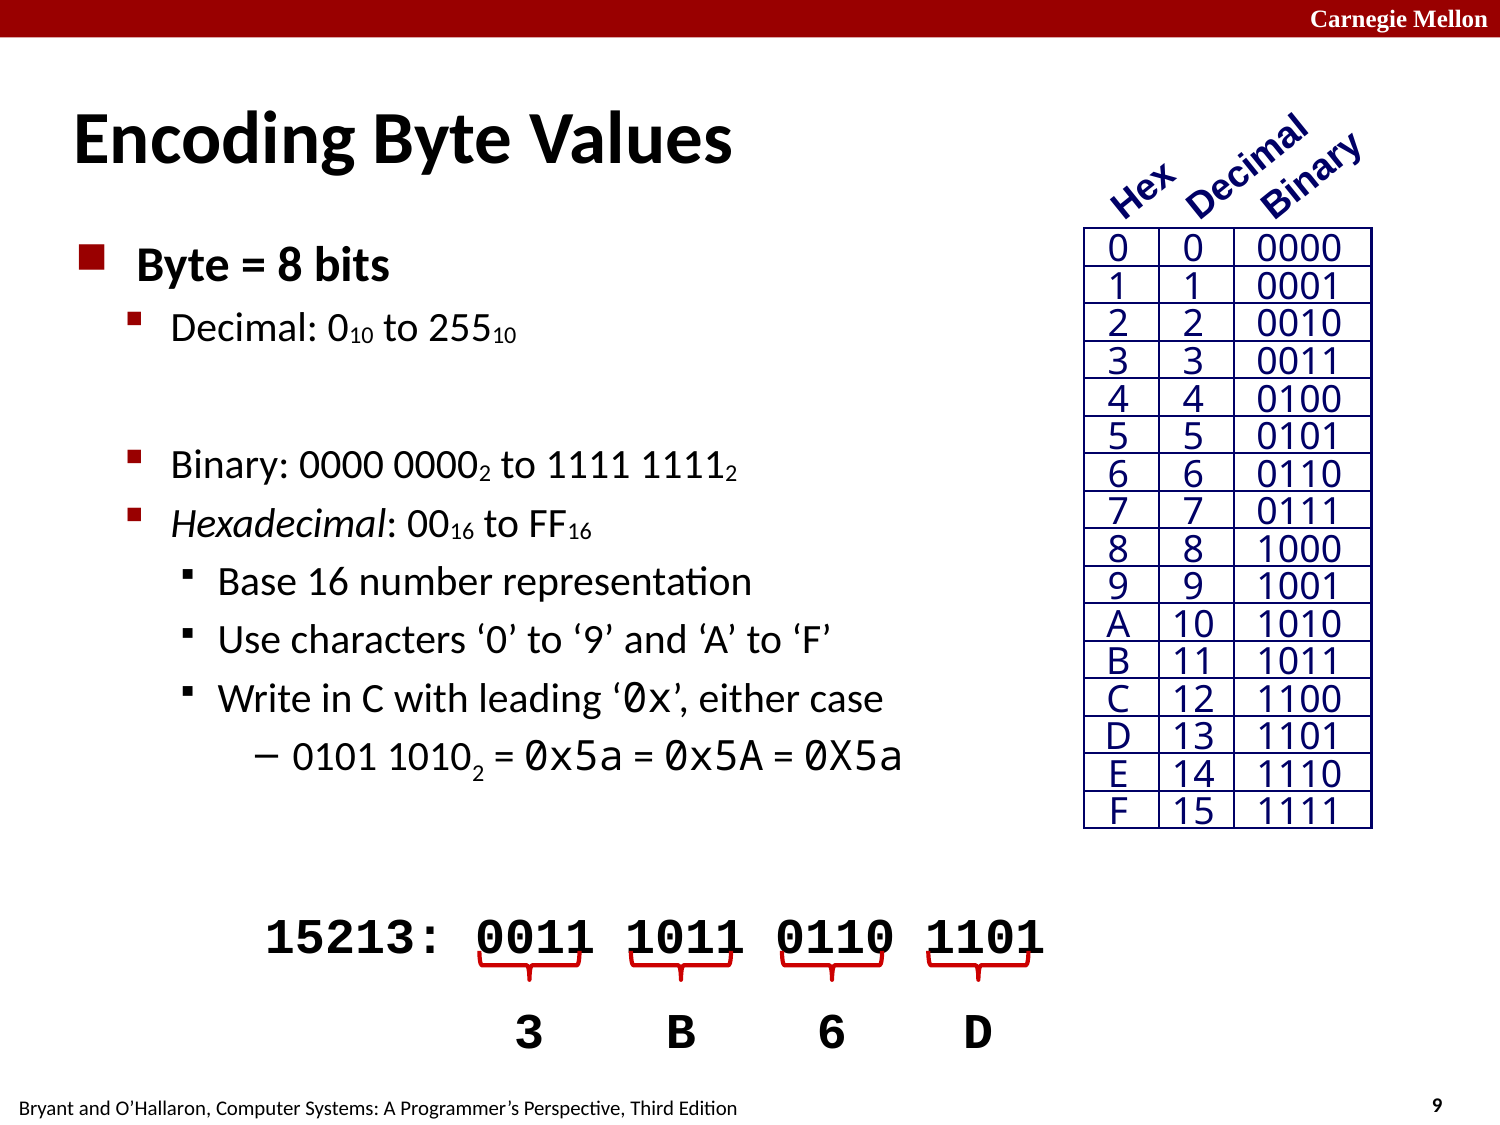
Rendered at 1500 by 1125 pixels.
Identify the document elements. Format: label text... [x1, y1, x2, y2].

text_box [479, 950, 580, 980]
text_box B [651, 990, 711, 1066]
title Encoding Byte Values [58, 71, 1305, 197]
text_box [928, 950, 1029, 980]
text_box D [948, 990, 1009, 1066]
text_box [630, 950, 732, 980]
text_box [1083, 85, 1388, 839]
text_box 3 [499, 990, 560, 1066]
text_box 15213: 0011 1011 0110 1101 [250, 896, 1060, 972]
text_box [781, 950, 883, 980]
text_box 6 [802, 990, 862, 1066]
